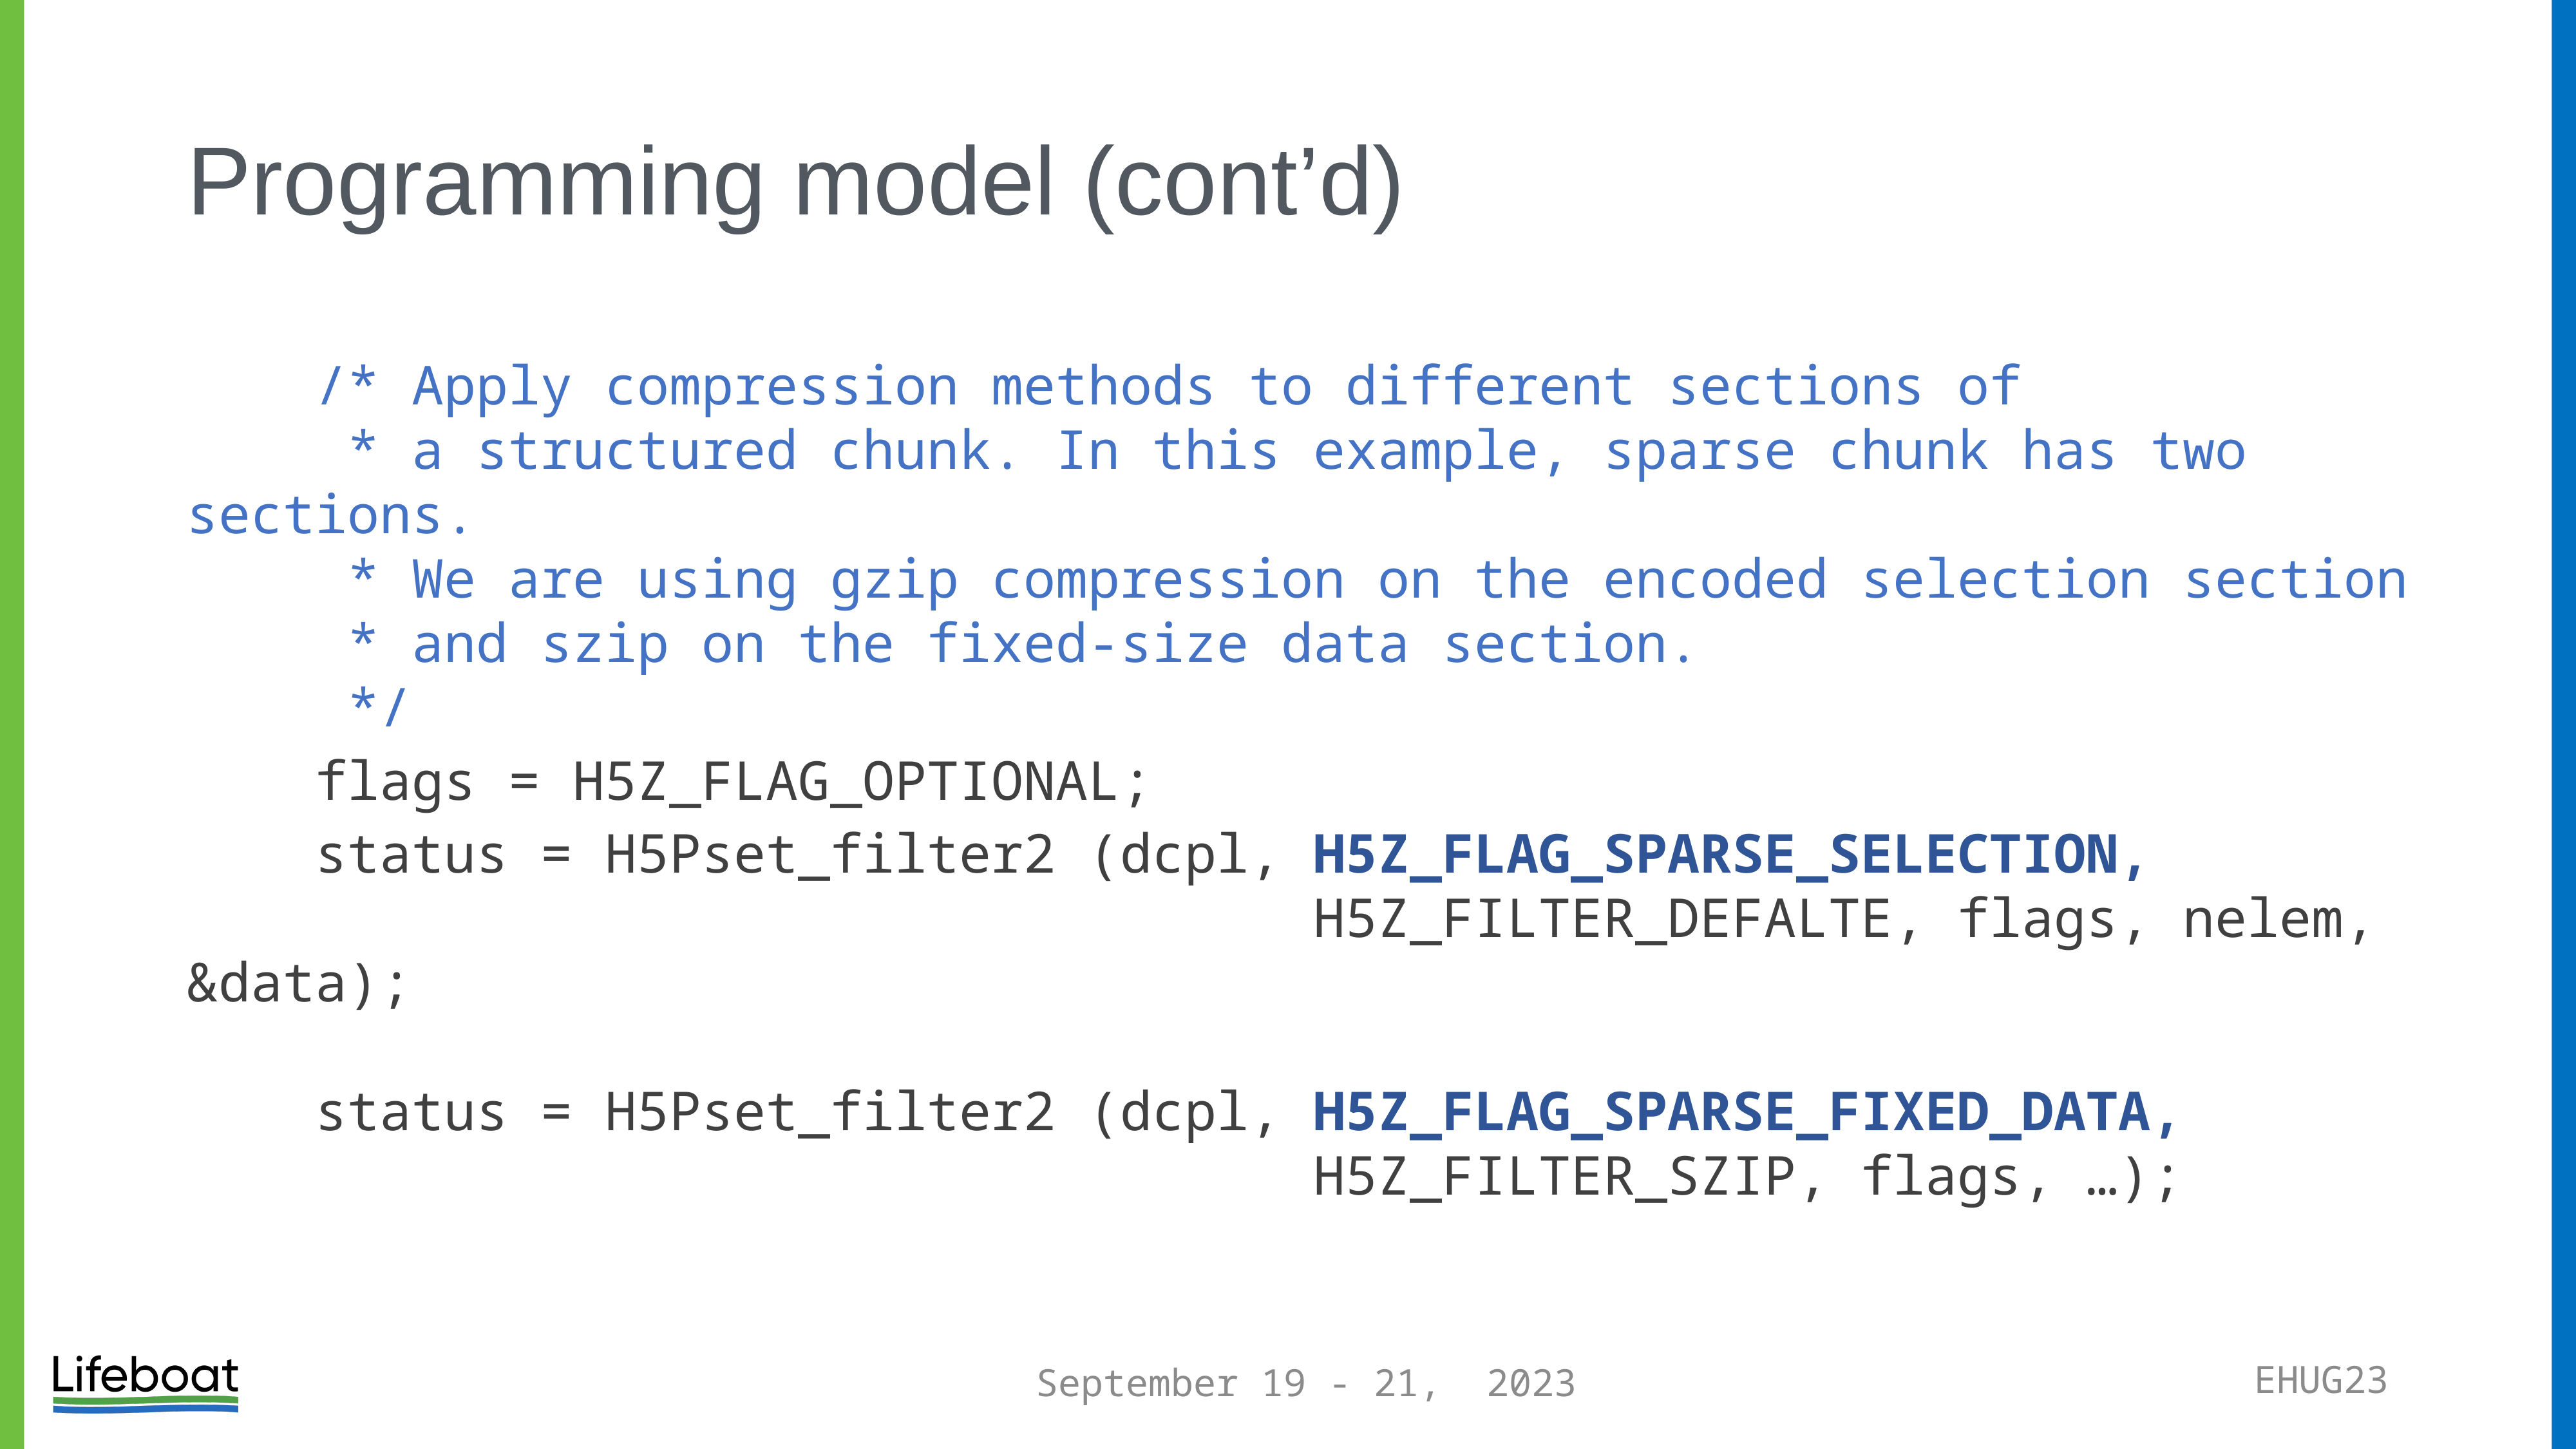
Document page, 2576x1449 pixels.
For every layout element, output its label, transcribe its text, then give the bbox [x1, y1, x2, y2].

text_box /* Apply compression methods to different sections of * a structured chunk. In this example, sparse chunk has two sections. * We are using gzip compression on the encoded selection section * and szip on the fixed-size data section. */ flags = H5Z_FLAG_OPTIONAL; status = H5Pset_filter2 (dcpl, H5Z_FLAG_SPARSE_SELECTION, H5Z_FILTER_DEFALTE, flags, nelem, &data); status = H5Pset_filter2 (dcpl, H5Z_FLAG_SPARSE_FIXED_DATA, H5Z_FILTER_SZIP, flags, …); [177, 281, 2463, 1211]
picture [48, 1340, 243, 1414]
title Programming model (cont’d) [177, 126, 2113, 242]
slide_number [1026, 1343, 1606, 1421]
footer EHUG23 [1972, 1343, 2399, 1421]
